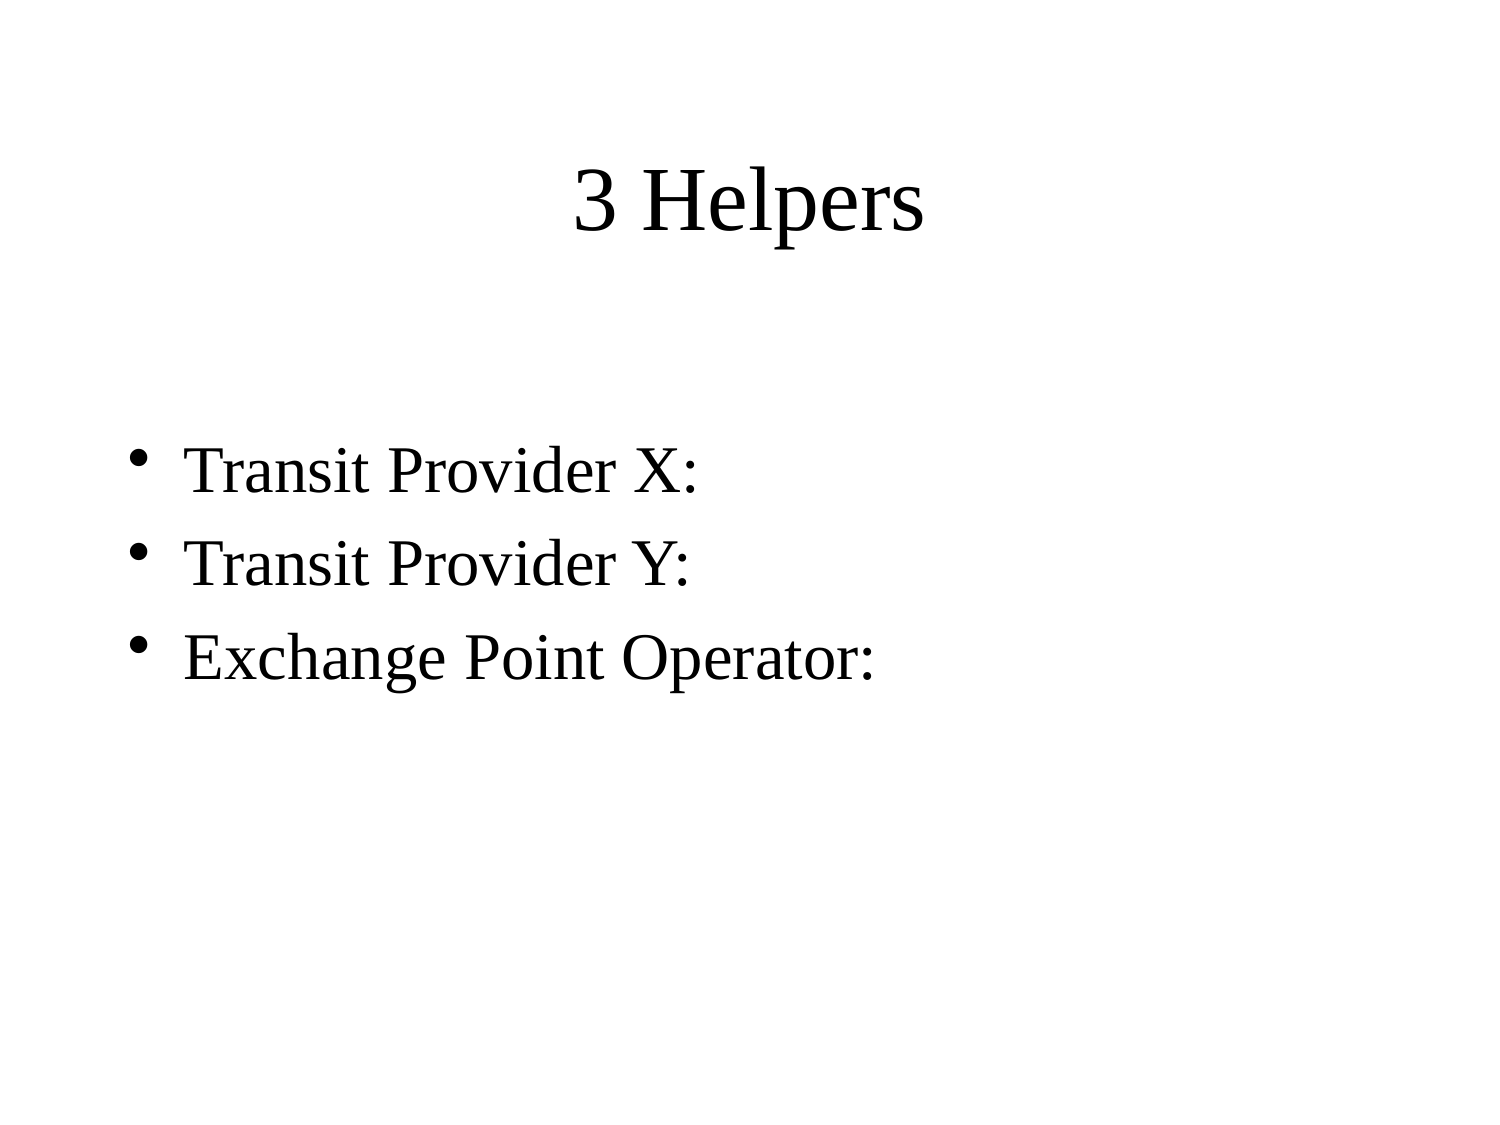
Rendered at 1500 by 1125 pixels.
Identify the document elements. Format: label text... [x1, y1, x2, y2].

list Transit Provider X: Transit Provider Y: Exchange Point Operator: [112, 324, 1388, 1001]
title 3 Helpers [112, 99, 1388, 288]
